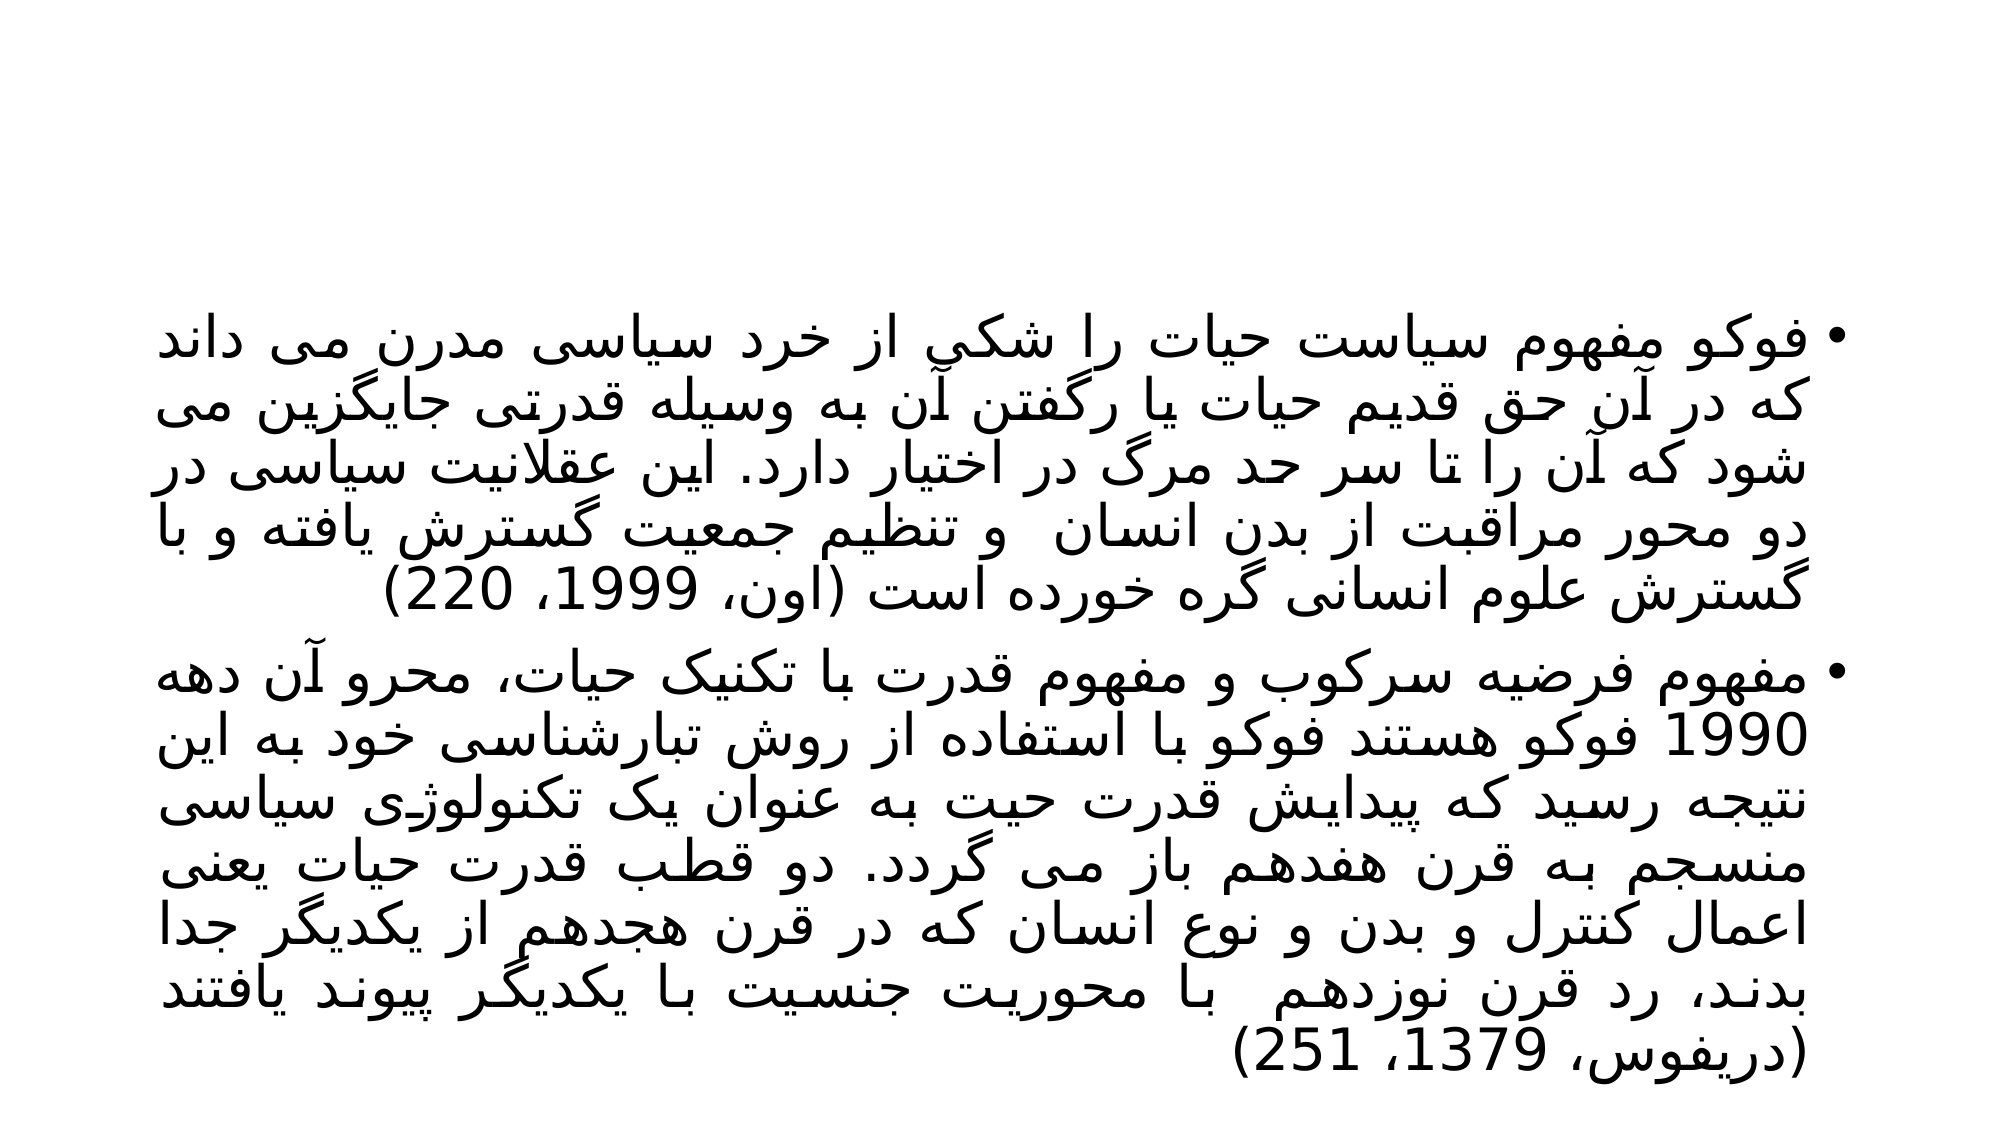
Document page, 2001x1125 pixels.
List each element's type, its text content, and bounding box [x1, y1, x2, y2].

list فوکو مفهوم سیاست حیات را شکی از خرد سیاسی مدرن می داند که در آن حق قدیم حیات یا رگفتن آن به وسیله قدرتی جایگزین می شود که آن را تا سر حد مرگ در اختیار دارد. این عقلانیت سیاسی در دو محور مراقبت از بدن انسان و تنظیم جمعیت گسترش یافته و با گسترش علوم انسانی گره خورده است (اون، 1999، 220) مفهوم فرضیه سرکوب و مفهوم قدرت با تکنیک حیات، محرو آن دهه 1990 فوکو هستند فوکو با استفاده از روش تبارشناسی خود به این نتیجه رسید که پیدایش قدرت حیت به عنوان یک تکنولوژی سیاسی منسجم به قرن هفدهم باز می گردد. دو قطب قدرت حیات یعنی اعمال کنترل و بدن و نوع انسان که در قرن هجدهم از یکدیگر جدا بدند، رد قرن نوزدهم با محوریت جنسیت با یکدیگر پیوند یافتند (دریفوس، 1379، 251) [137, 299, 1863, 1014]
